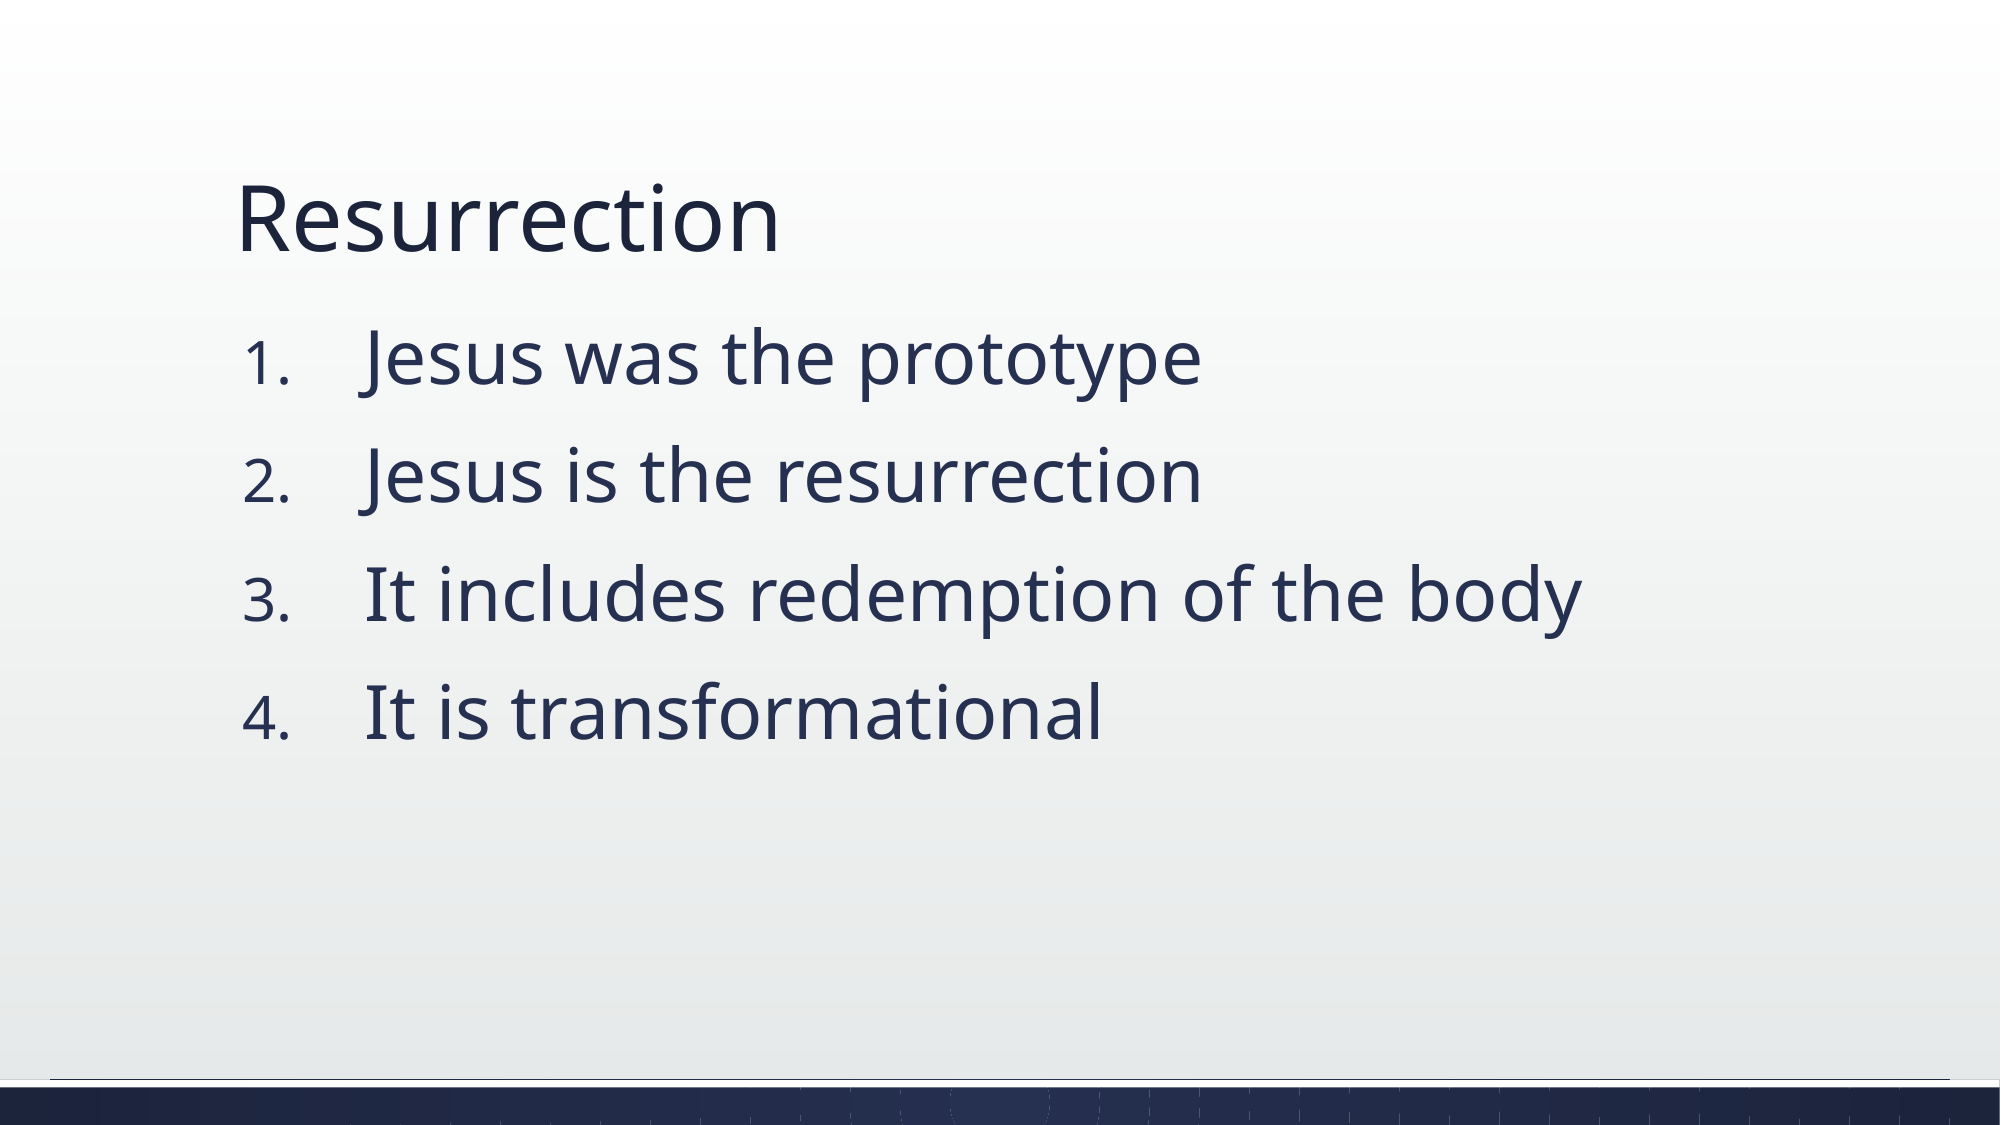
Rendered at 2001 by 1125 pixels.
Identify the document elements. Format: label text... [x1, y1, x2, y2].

title Resurrection [219, 76, 1780, 279]
list Jesus was the prototype Jesus is the resurrection It includes redemption of the body It is transformational [219, 311, 1780, 990]
